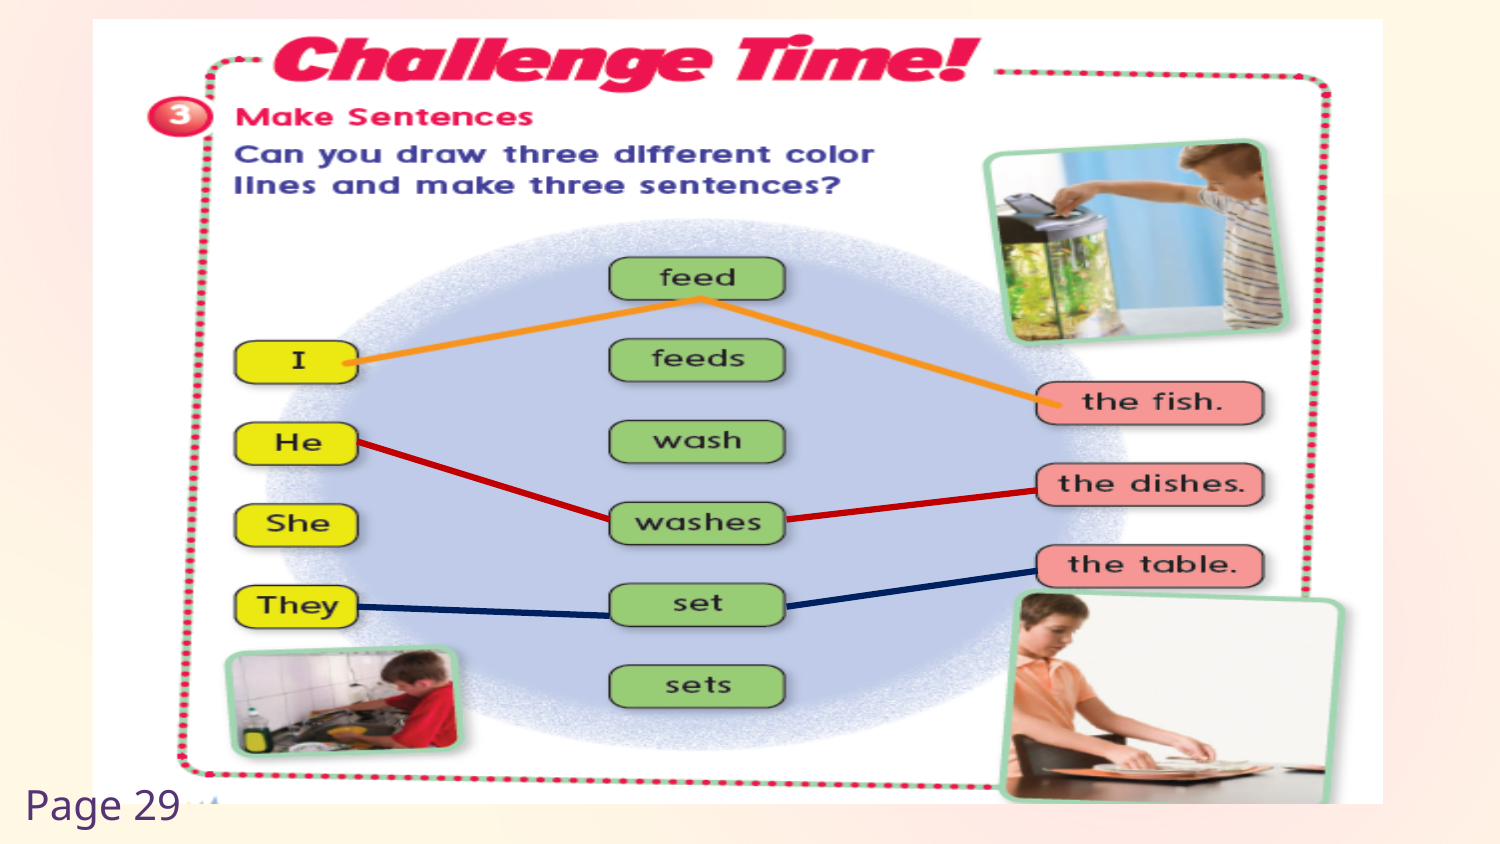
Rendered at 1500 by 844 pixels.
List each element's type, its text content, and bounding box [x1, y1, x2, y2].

picture [92, 19, 1384, 805]
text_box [786, 489, 1038, 520]
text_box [356, 606, 610, 617]
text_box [786, 570, 1038, 607]
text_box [356, 441, 610, 520]
title Page 29 [9, 764, 427, 844]
